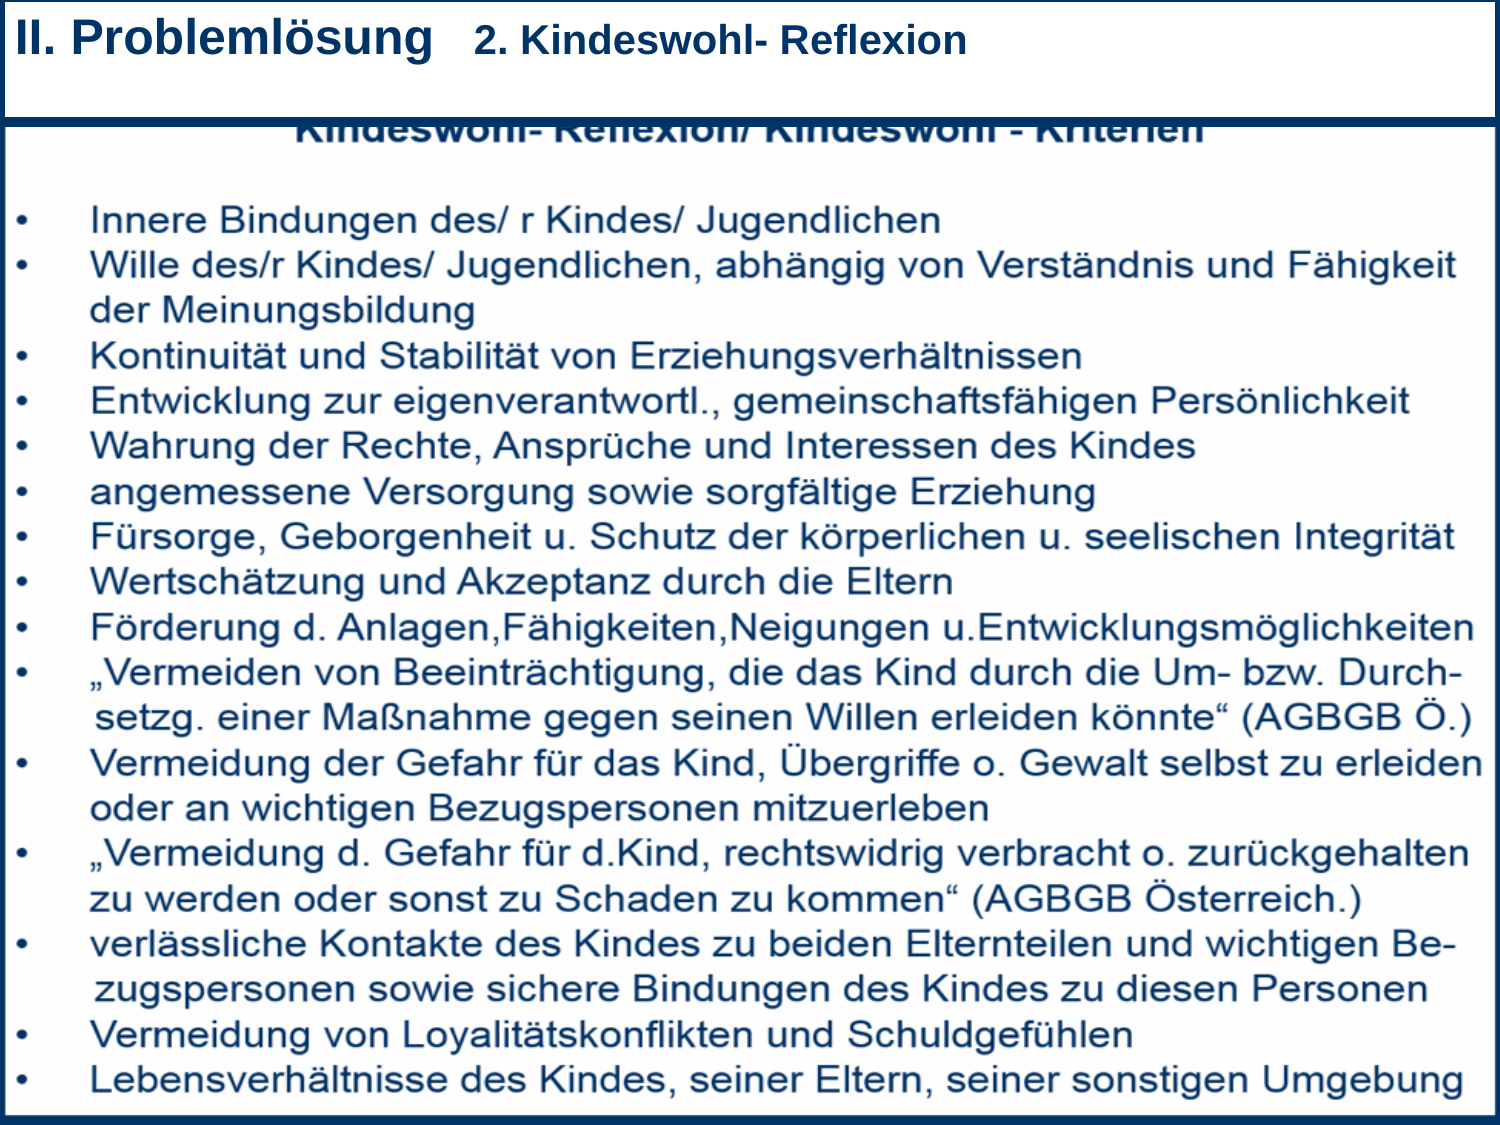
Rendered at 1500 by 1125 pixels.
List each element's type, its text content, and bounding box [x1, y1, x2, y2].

text_box II. Problemlösung 2. Kindeswohl- Reflexion [0, 0, 1500, 93]
picture [0, 94, 1500, 1125]
